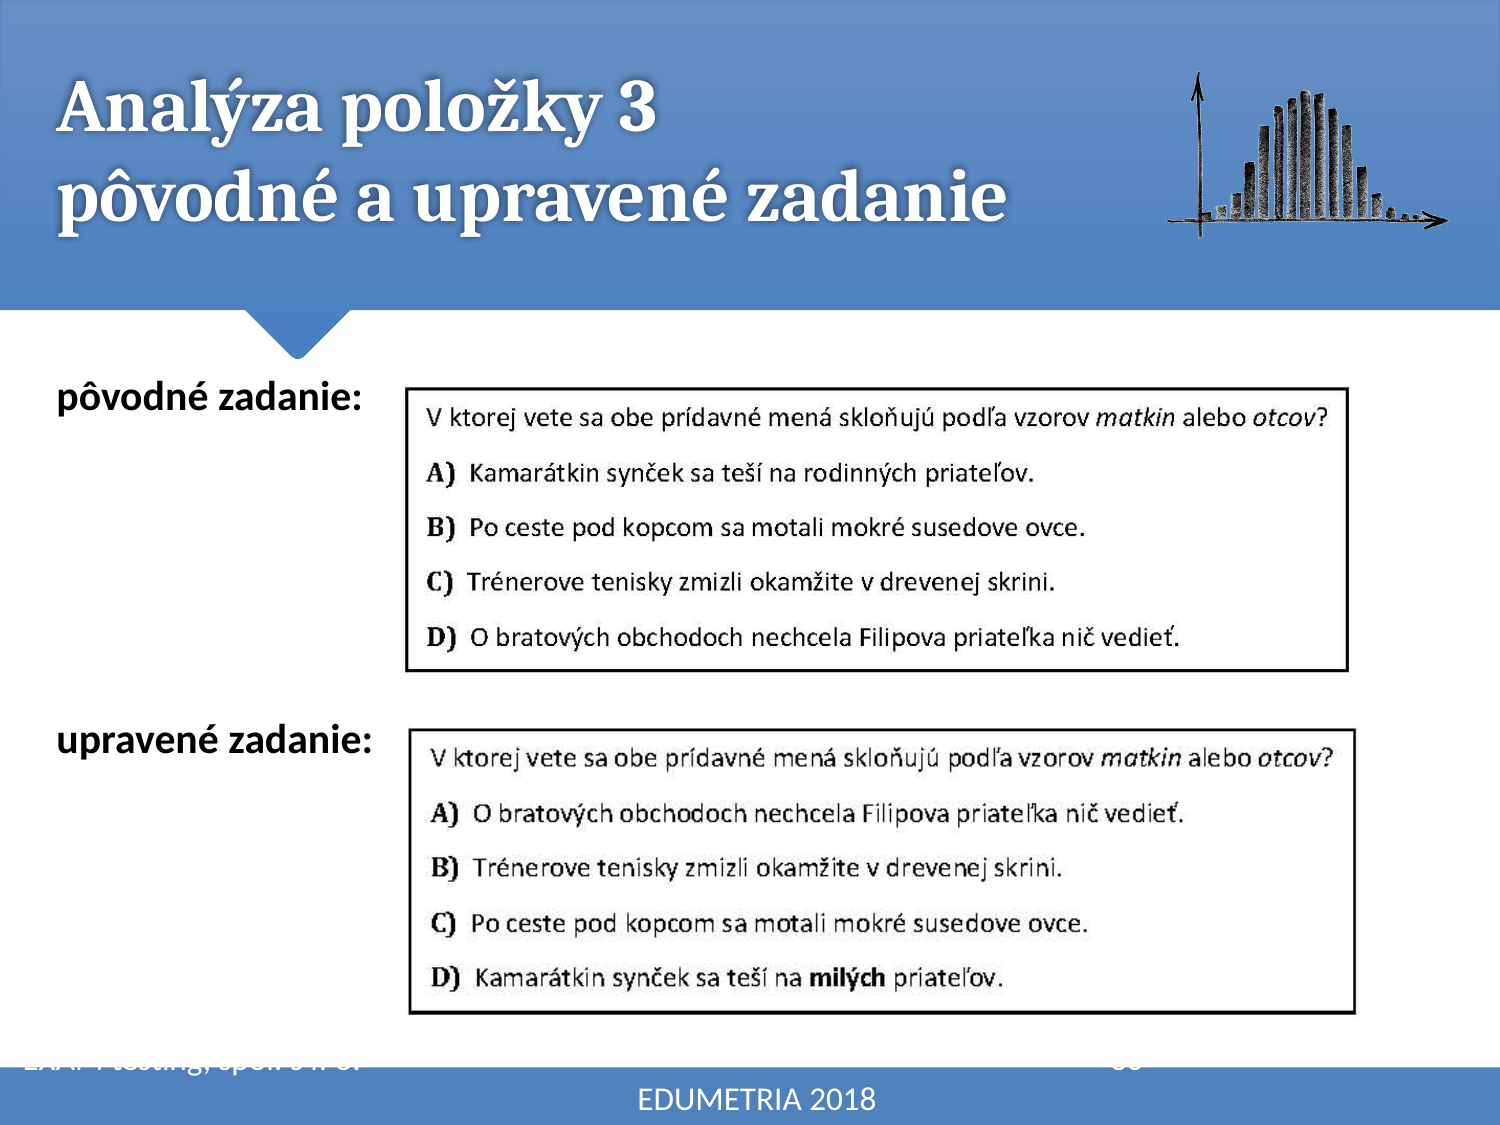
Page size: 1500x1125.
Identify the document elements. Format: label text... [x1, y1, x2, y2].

title Analýza položky 3 pôvodné a upravené zadanie [41, 48, 1459, 238]
picture [1158, 62, 1459, 247]
picture [407, 724, 1361, 1026]
picture [389, 373, 1353, 681]
text_box pôvodné zadanie: [40, 361, 385, 445]
text_box upravené zadanie: [40, 703, 420, 788]
footer EXAM testing, spol. s r. o. 30 EDUMETRIA 2018 [0, 1067, 1500, 1125]
